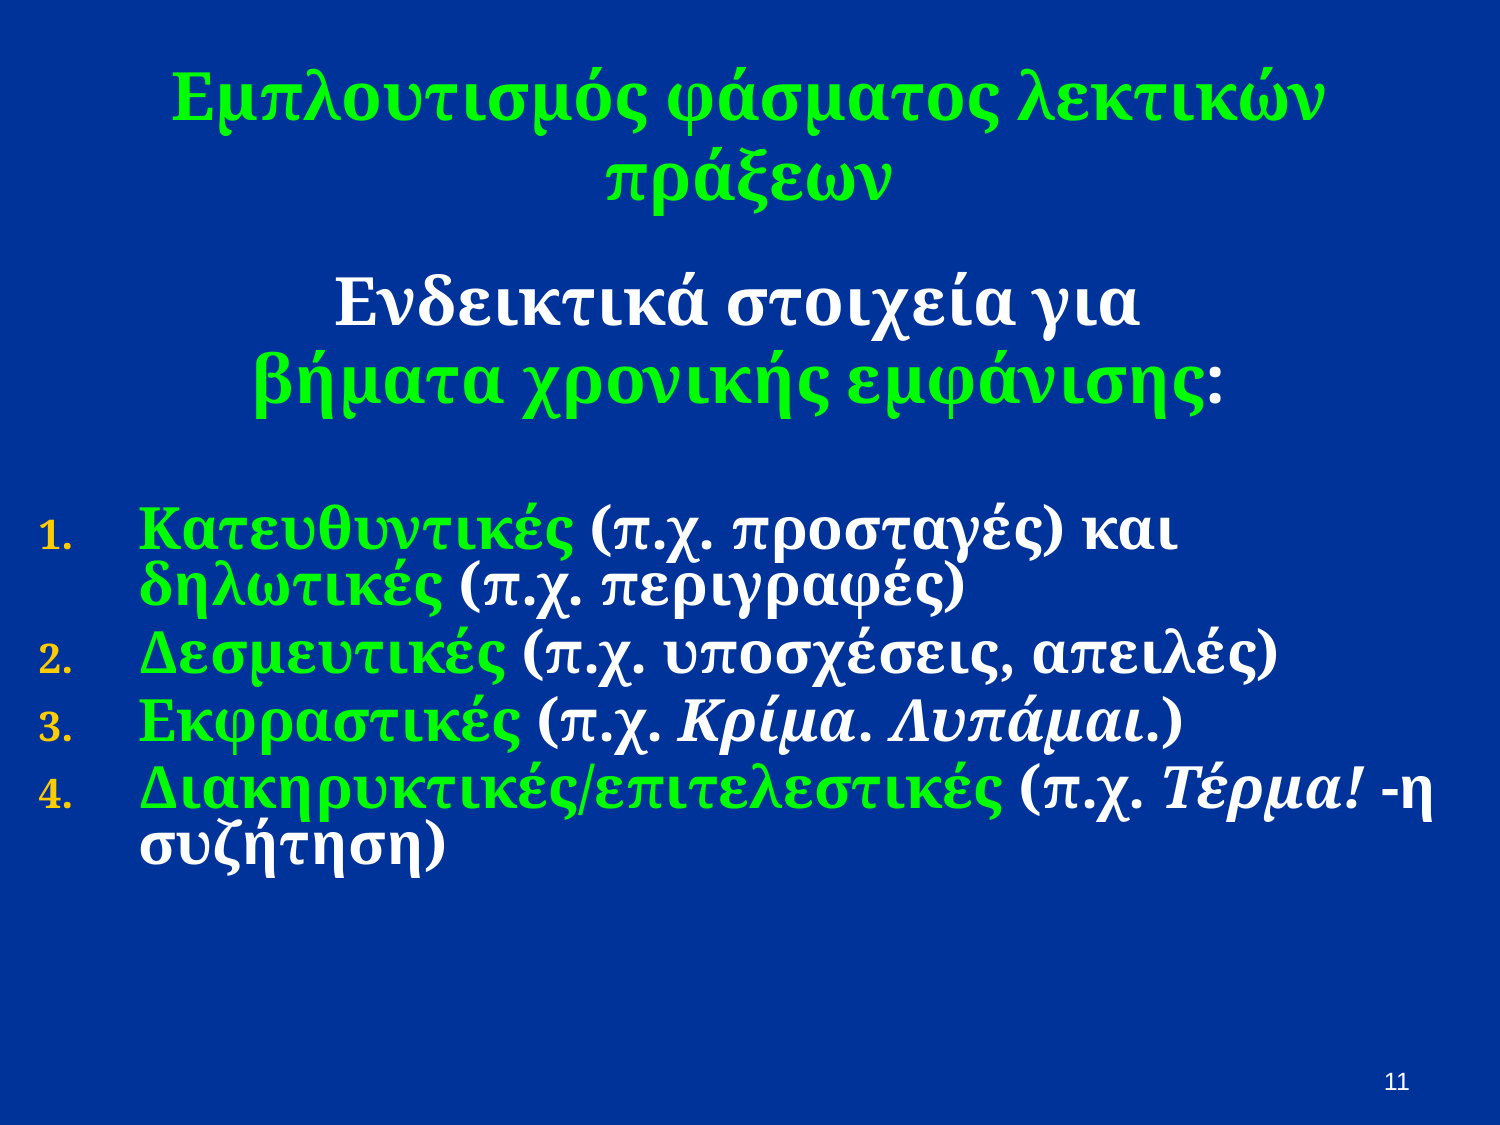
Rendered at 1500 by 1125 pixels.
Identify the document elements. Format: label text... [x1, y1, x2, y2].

slide_number 11 [1074, 1071, 1426, 1104]
list Ενδεικτικά στοιχεία για βήματα χρονικής εμφάνισης: Κατευθυντικές (π.χ. προσταγές) και δηλωτικές (π.χ. περιγραφές) Δεσμευτικές (π.χ. υποσχέσεις, απειλές) Εκφραστικές (π.χ. Κρίμα. Λυπάμαι.) Διακηρυκτικές/επιτελεστικές (π.χ. Τέρμα! -η συζήτηση) [23, 266, 1454, 1071]
title Εμπλουτισμός φάσματος λεκτικών πράξεων [74, 44, 1426, 233]
